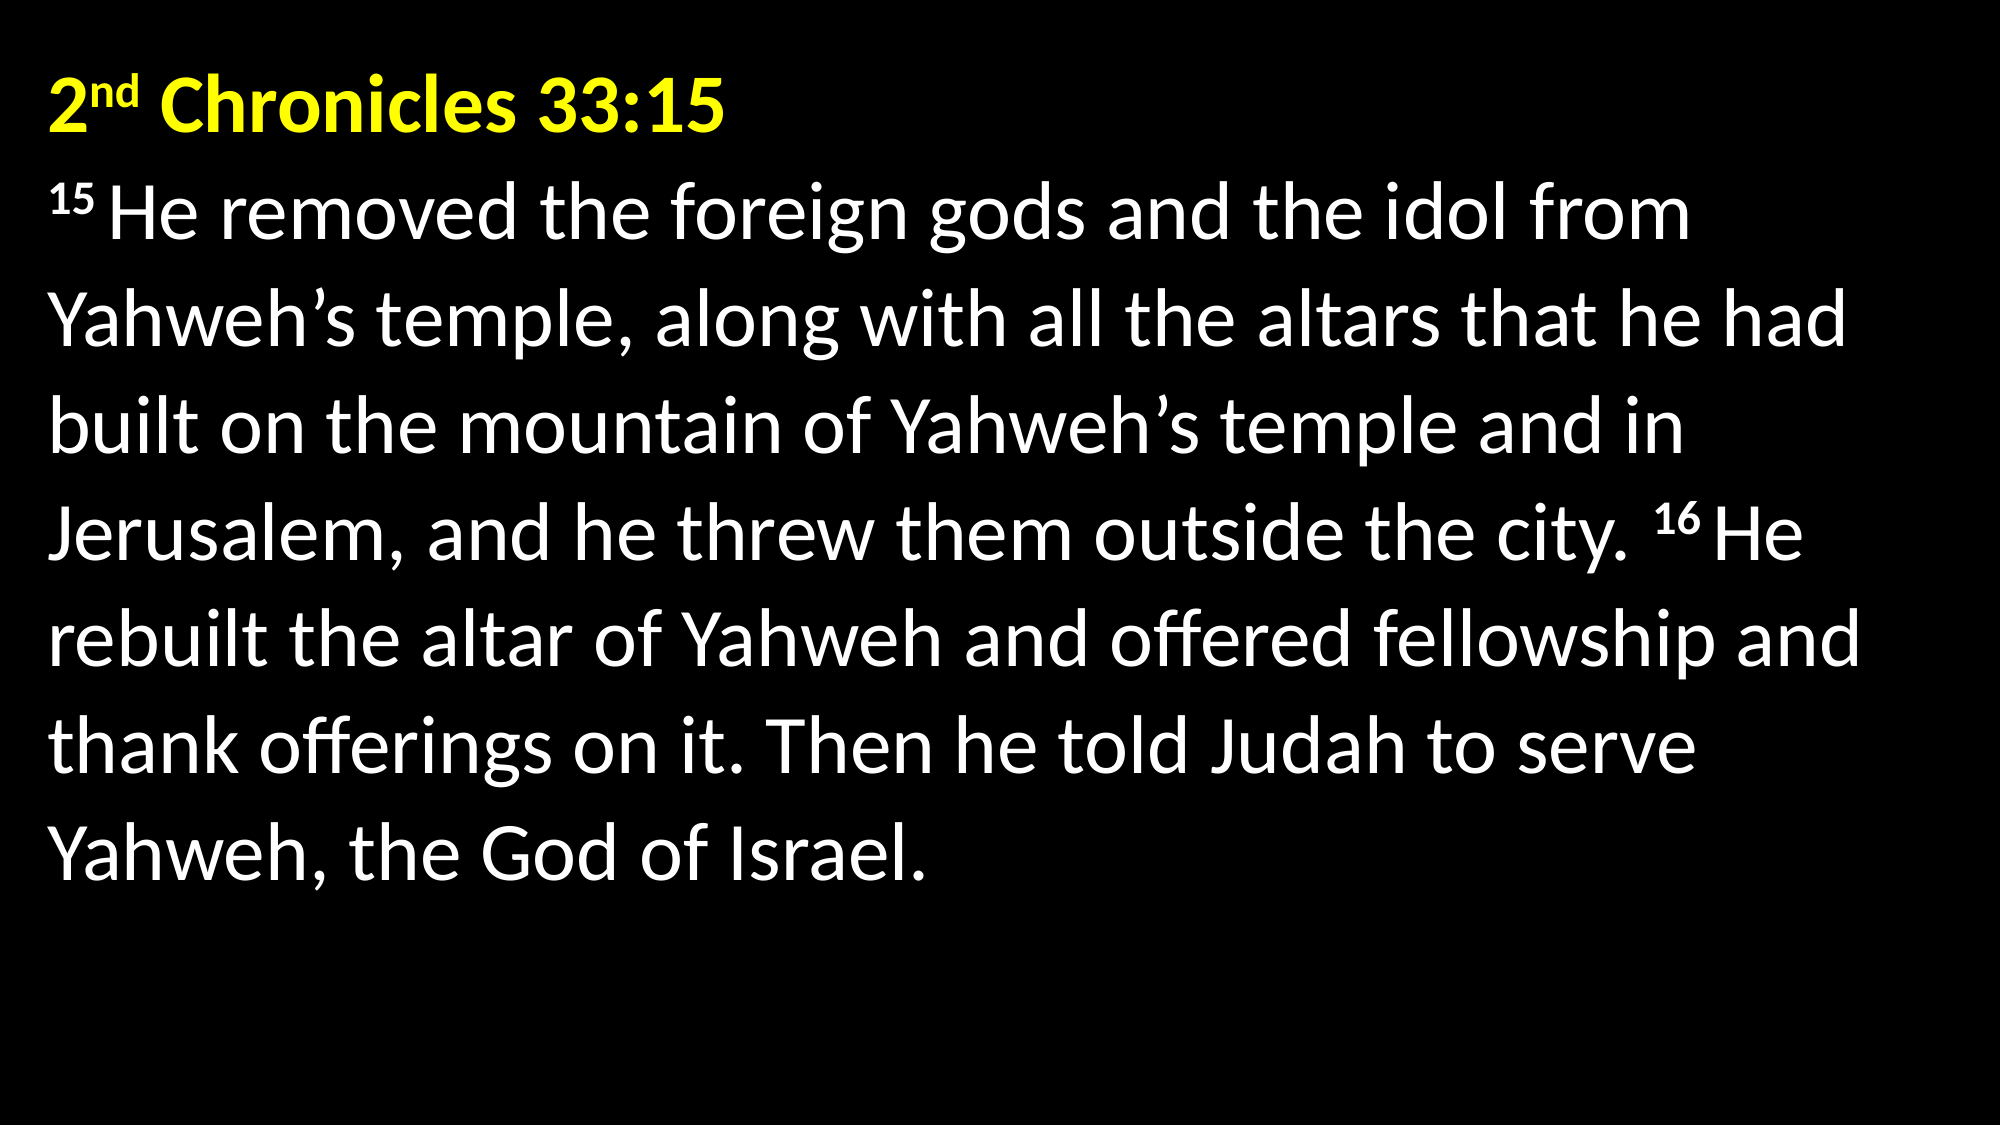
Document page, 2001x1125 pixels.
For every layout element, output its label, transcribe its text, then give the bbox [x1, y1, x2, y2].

text_box 2nd Chronicles 33:15 15 He removed the foreign gods and the idol from Yahweh’s temple, along with all the altars that he had built on the mountain of Yahweh’s temple and in Jerusalem, and he threw them outside the city. 16 He rebuilt the altar of Yahweh and offered fellowship and thank offerings on it. Then he told Judah to serve Yahweh, the God of Israel. [32, 34, 1973, 905]
